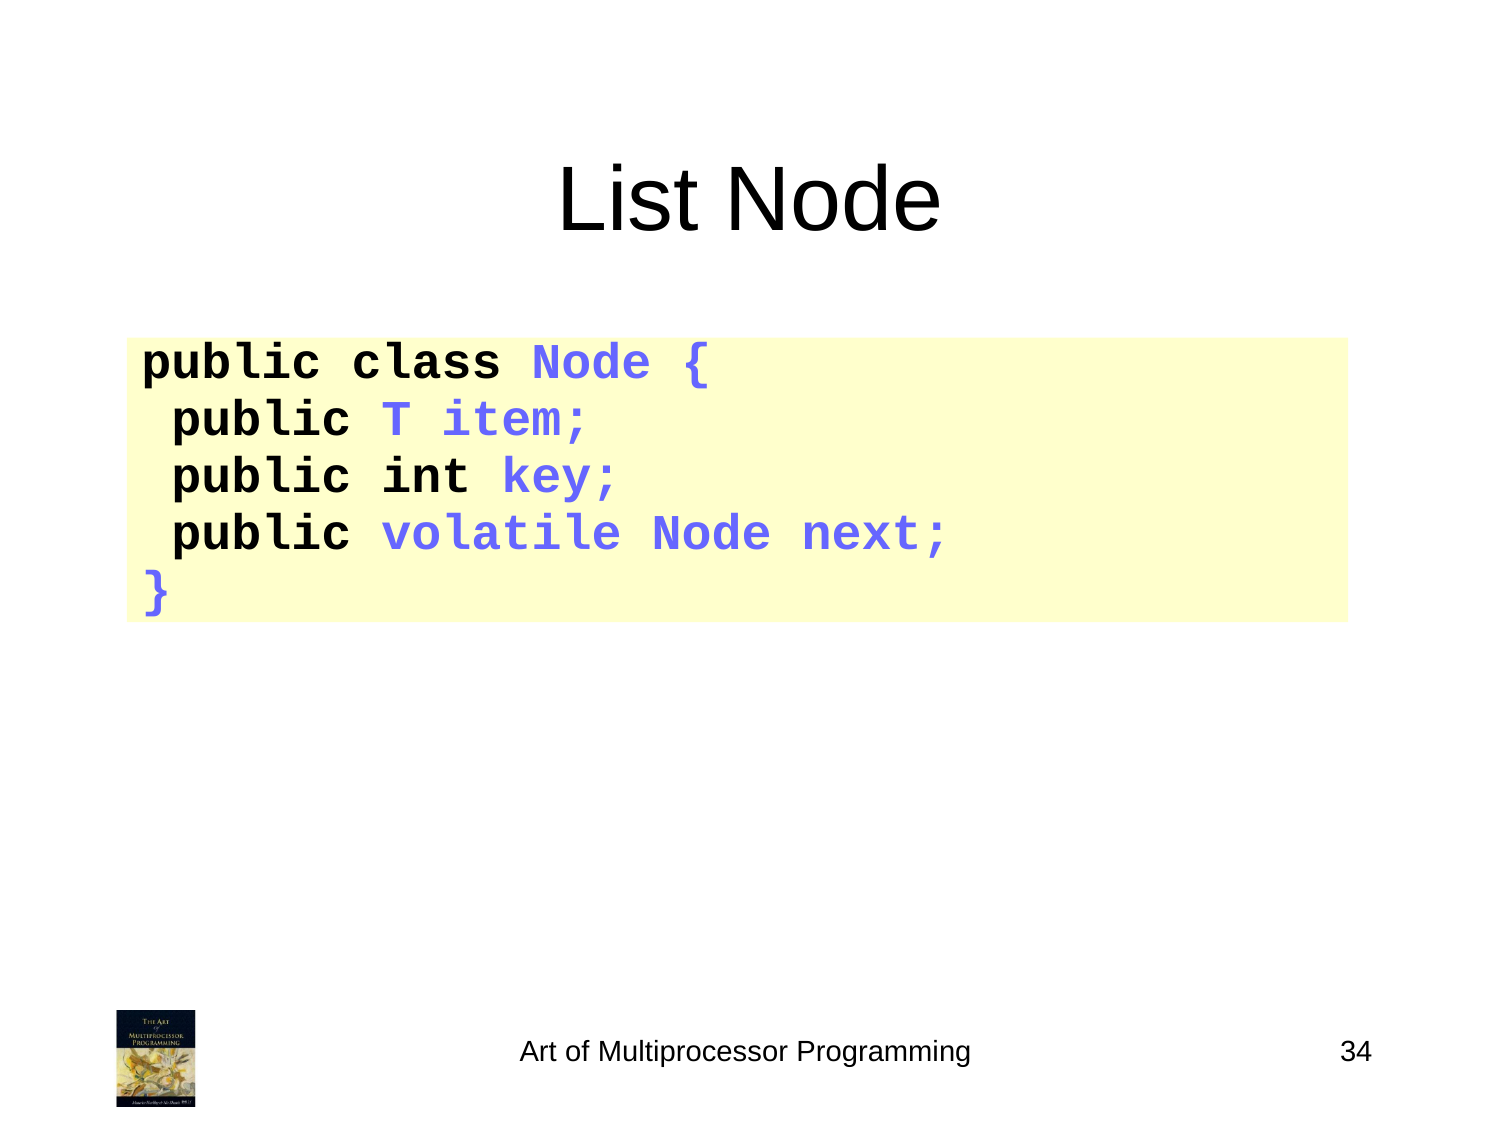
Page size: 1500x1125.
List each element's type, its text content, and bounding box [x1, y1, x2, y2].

title List Node [112, 99, 1388, 288]
slide_number 34 [1074, 1024, 1388, 1101]
footer Art of Multiprocessor Programming [464, 1024, 1028, 1101]
picture [107, 1010, 204, 1107]
text_box public class Node { public T item; public int key; public volatile Node next; } [126, 337, 1349, 623]
